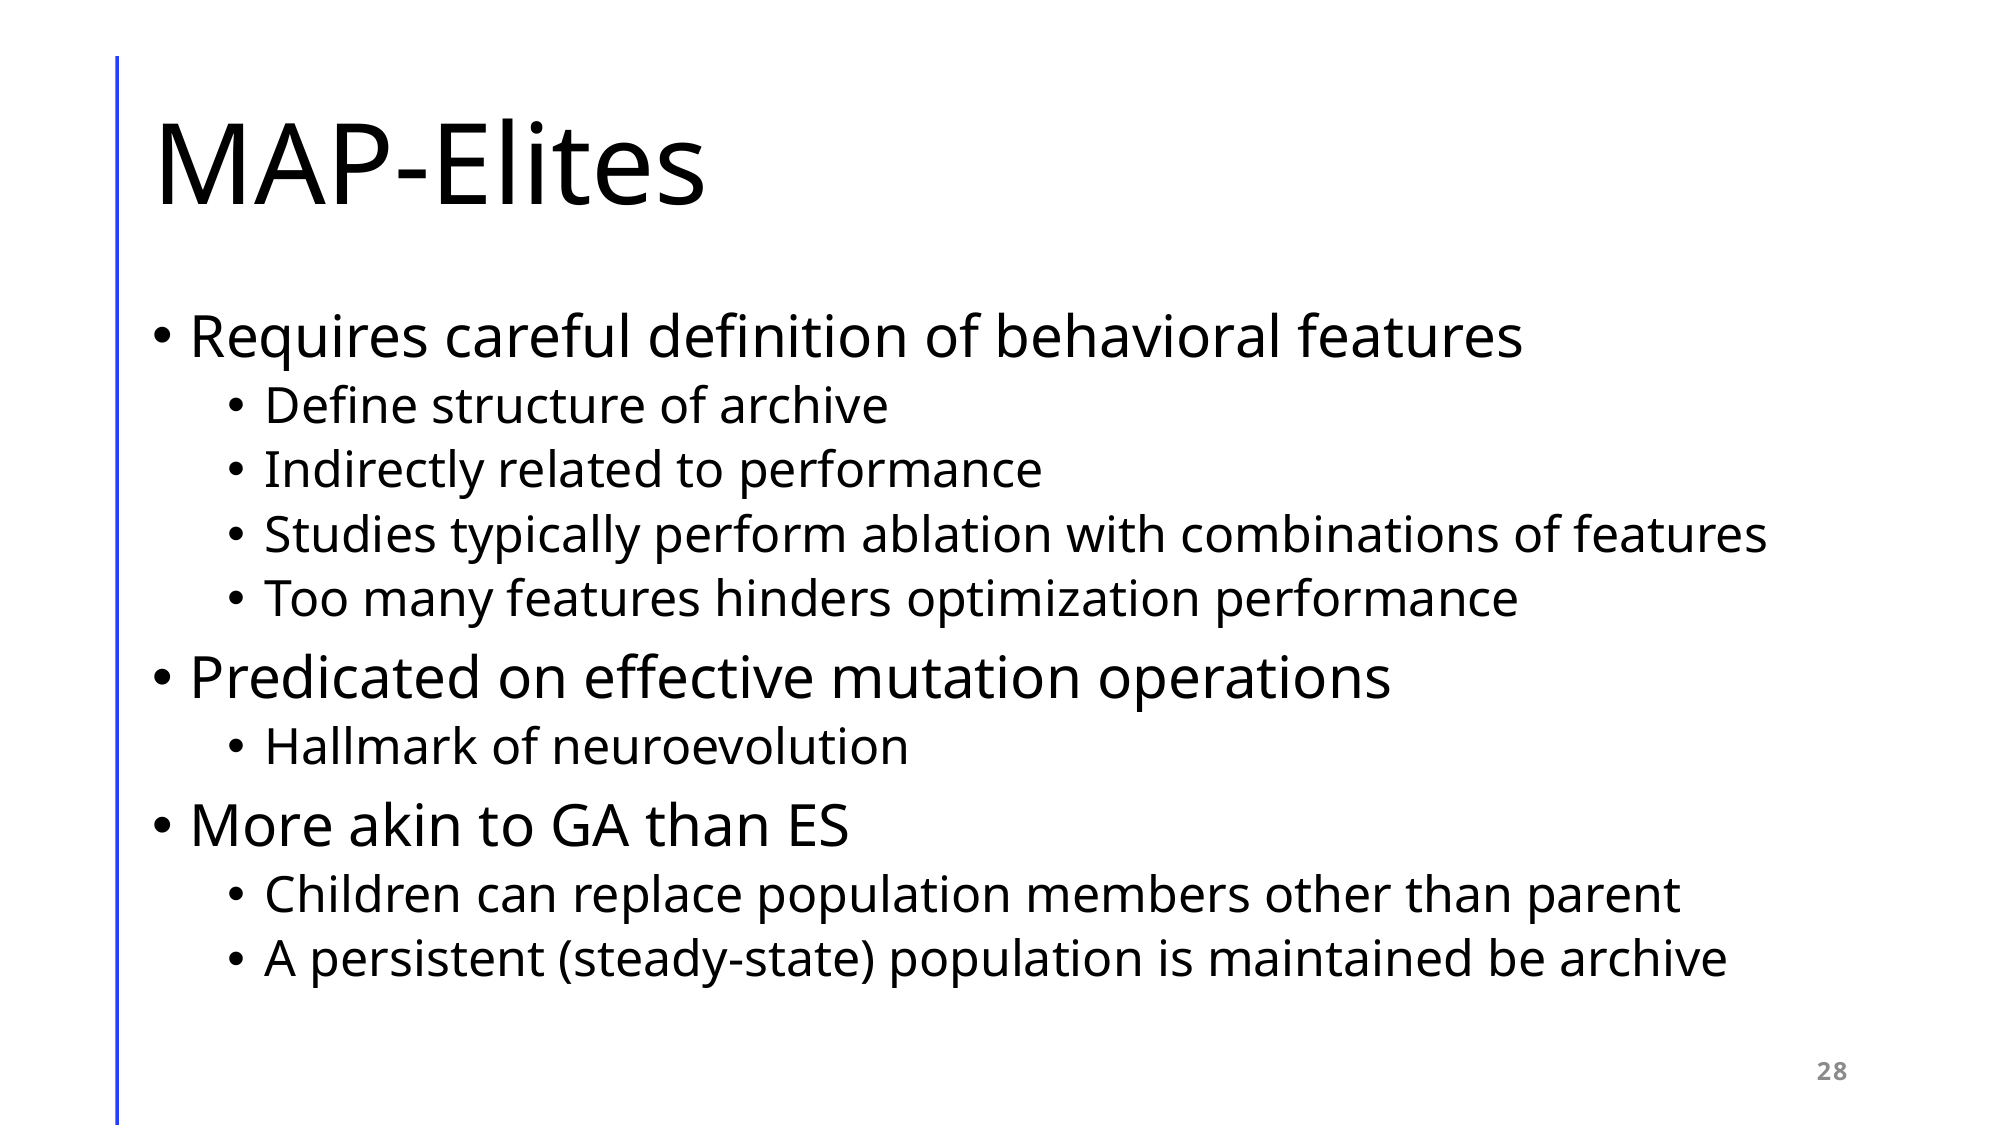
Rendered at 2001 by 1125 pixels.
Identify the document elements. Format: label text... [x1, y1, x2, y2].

slide_number 28 [1412, 1042, 1863, 1103]
title MAP-Elites [137, 59, 1863, 278]
list Requires careful definition of behavioral features Define structure of archive Indirectly related to performance Studies typically perform ablation with combinations of features Too many features hinders optimization performance Predicated on effective mutation operations Hallmark of neuroevolution More akin to GA than ES Children can replace population members other than parent A persistent (steady-state) population is maintained be archive [137, 299, 1863, 1014]
